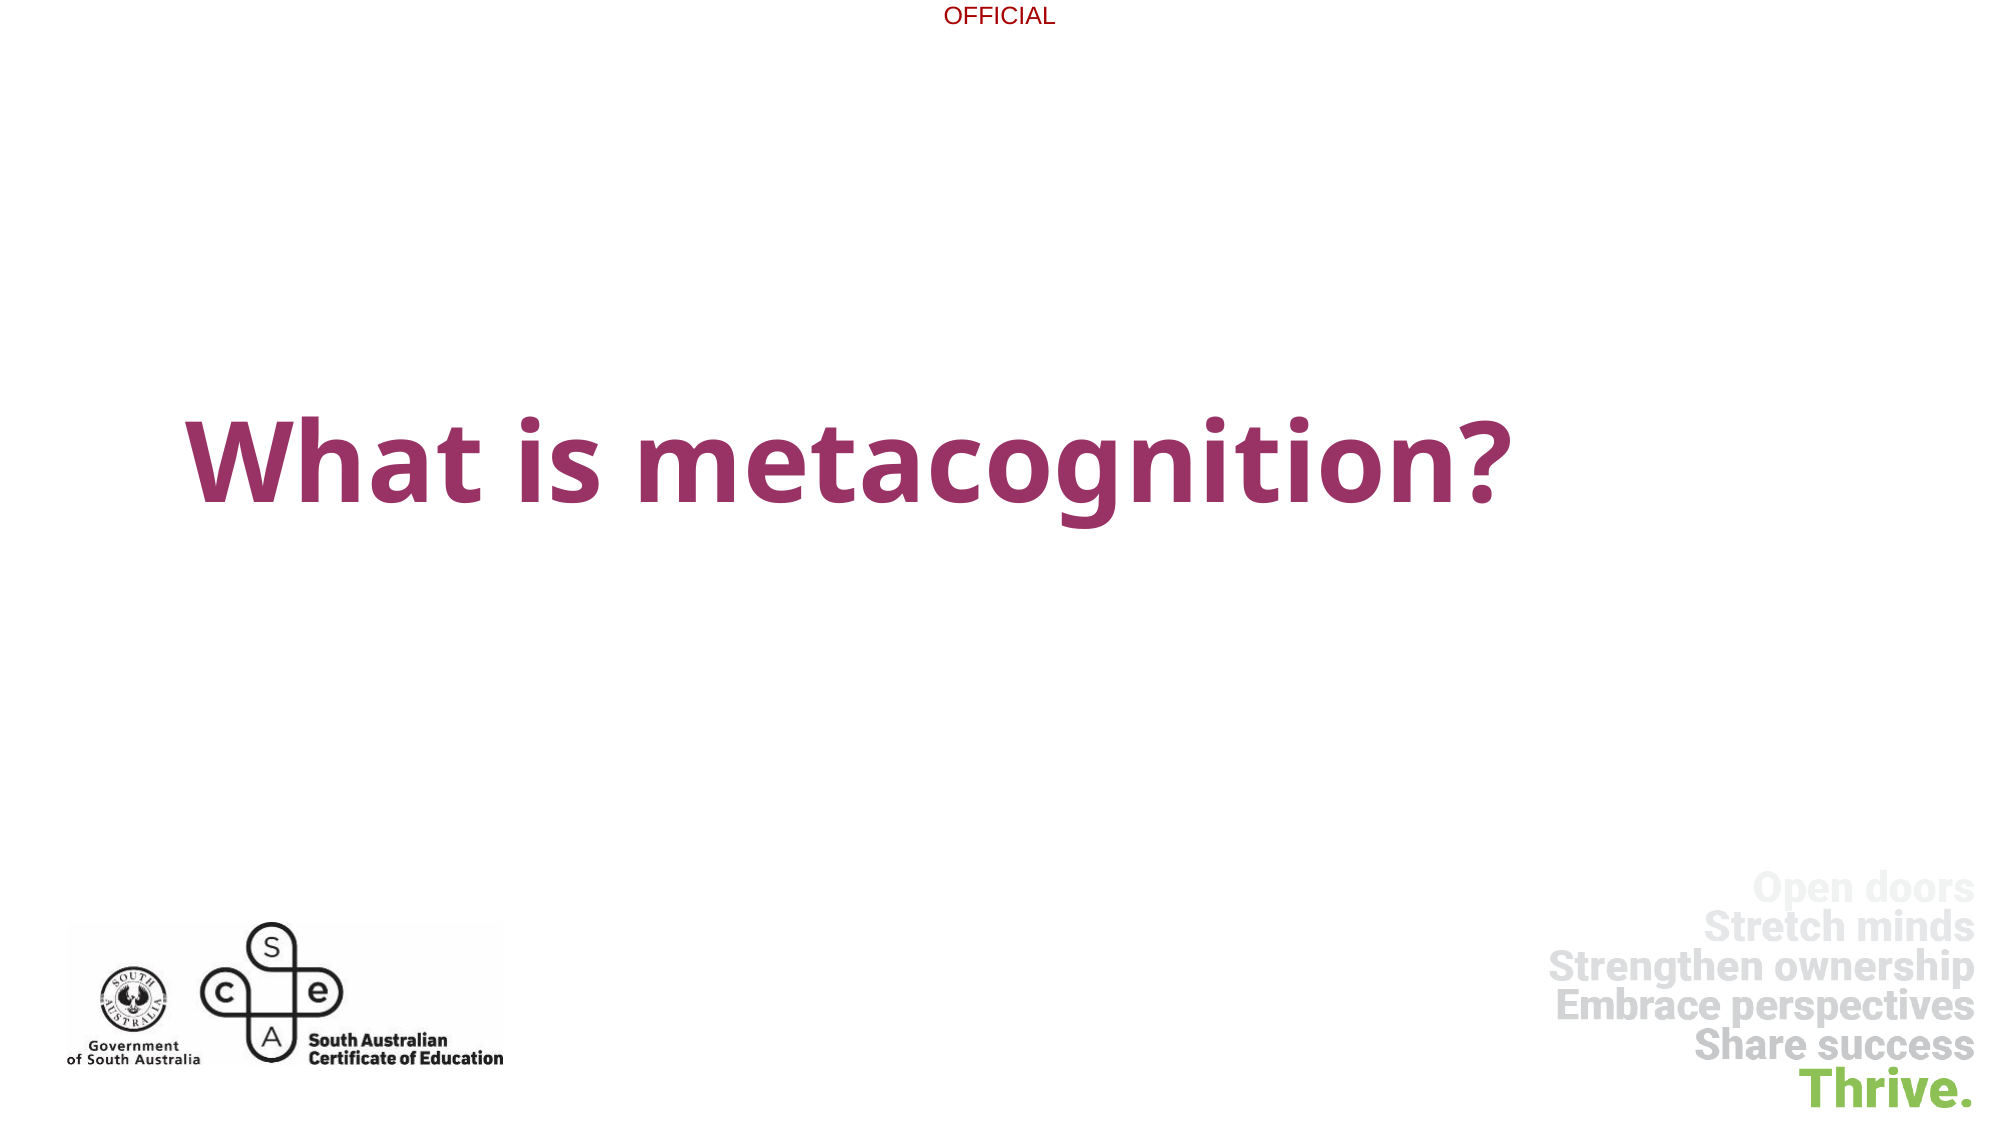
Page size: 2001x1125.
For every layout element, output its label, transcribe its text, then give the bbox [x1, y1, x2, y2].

picture [1420, 773, 2001, 1125]
text_box What is metacognition? [185, 403, 1665, 527]
picture [67, 922, 503, 1065]
